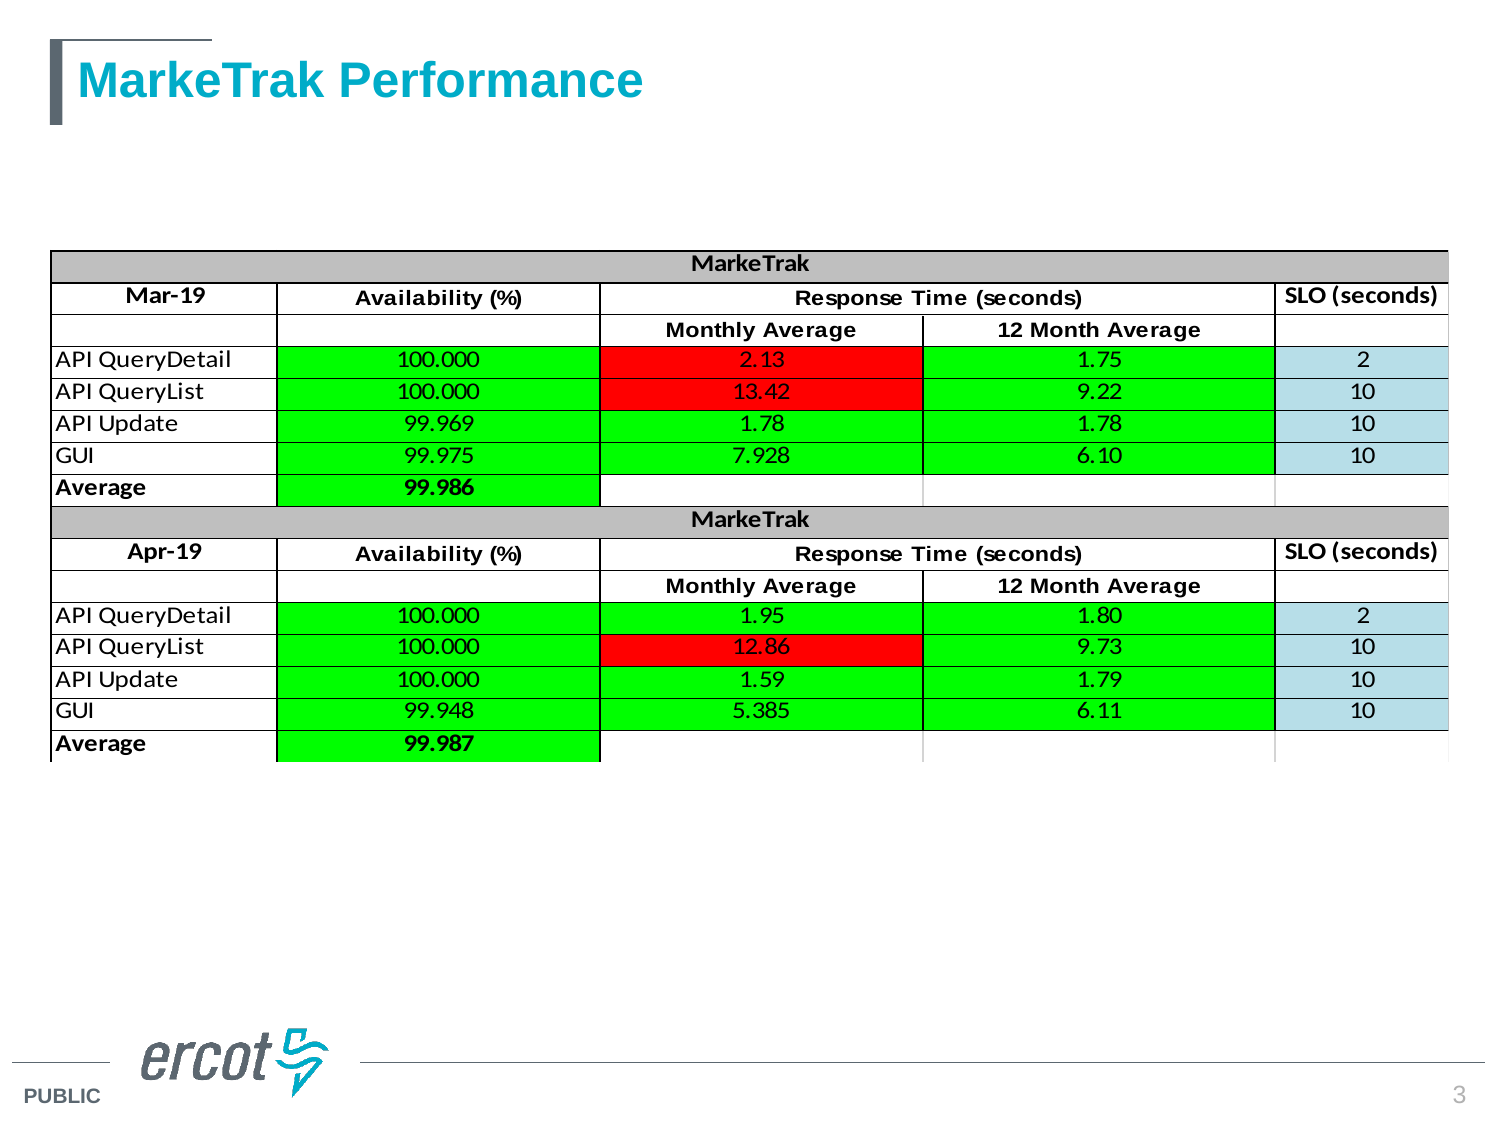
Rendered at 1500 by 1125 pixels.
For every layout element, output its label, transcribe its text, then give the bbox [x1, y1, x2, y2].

picture [137, 1024, 332, 1100]
title MarkeTrak Performance [62, 39, 1450, 138]
picture [49, 249, 1451, 764]
slide_number 3 [1437, 1076, 1475, 1112]
